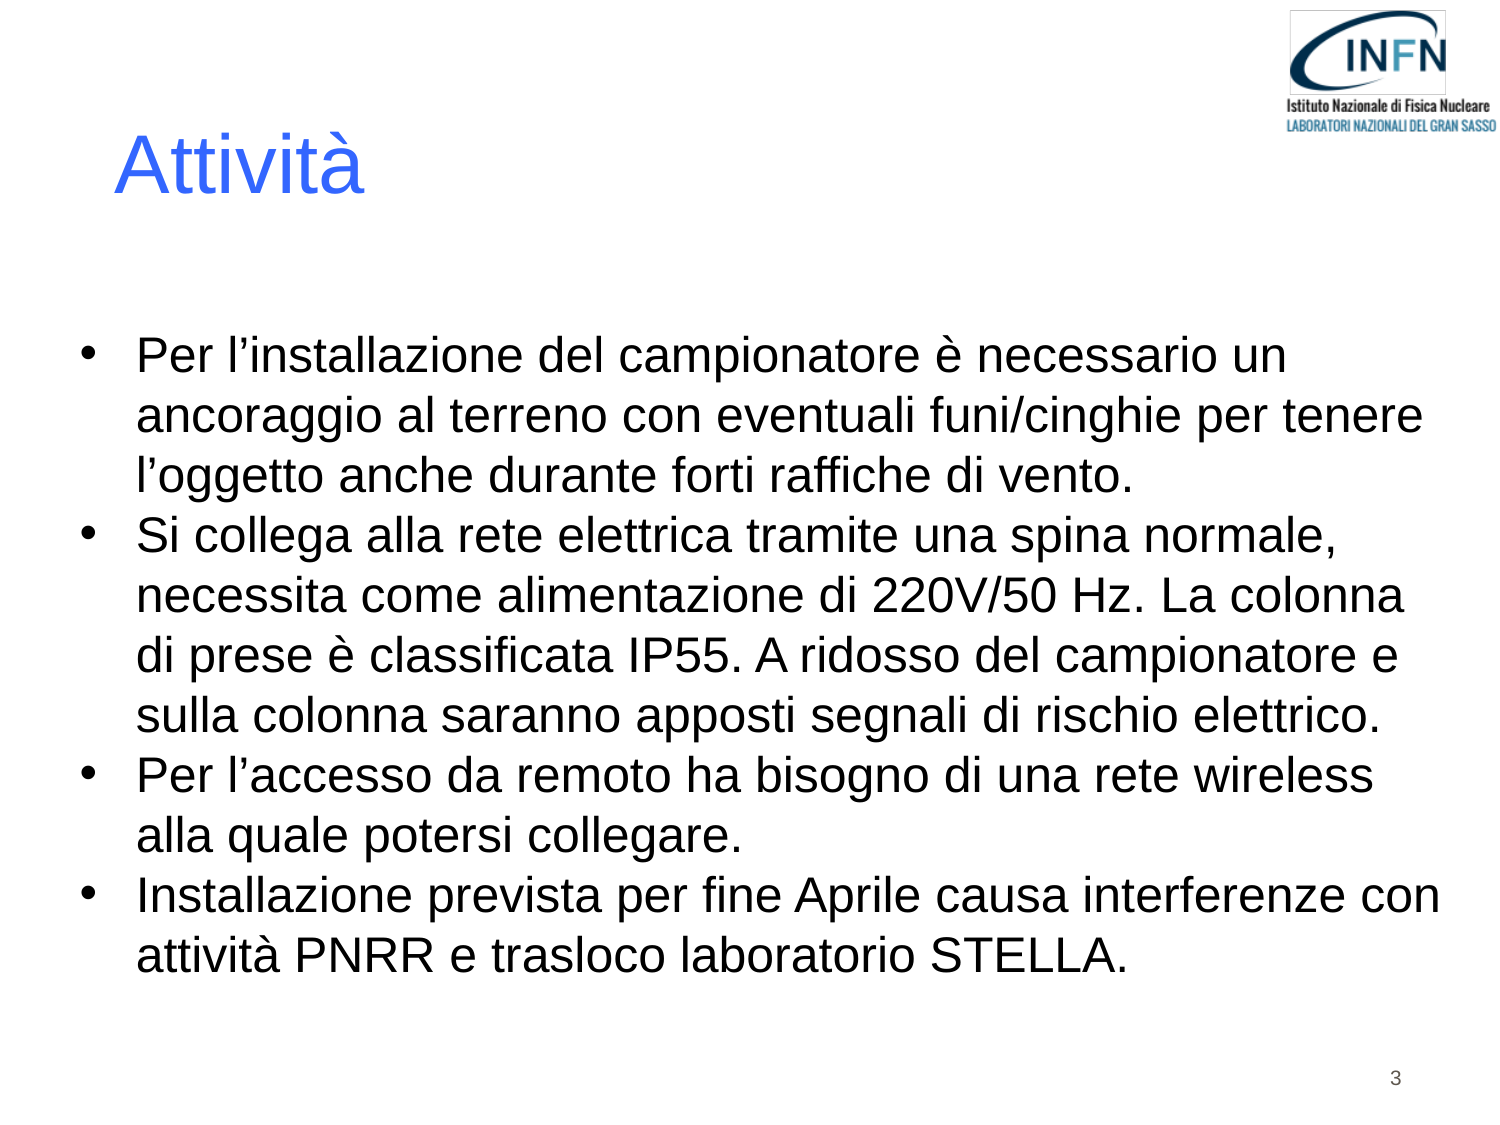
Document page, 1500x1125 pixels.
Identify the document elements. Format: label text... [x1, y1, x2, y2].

text_box Per l’installazione del campionatore è necessario un ancoraggio al terreno con eventuali funi/cinghie per tenere l’oggetto anche durante forti raffiche di vento. Si collega alla rete elettrica tramite una spina normale, necessita come alimentazione di 220V/50 Hz. La colonna di prese è classificata IP55. A ridosso del campionatore e sulla colonna saranno apposti segnali di rischio elettrico. Per l’accesso da remoto ha bisogno di una rete wireless alla quale potersi collegare. Installazione prevista per fine Aprile causa interferenze con attività PNRR e trasloco laboratorio STELLA. [64, 314, 1471, 1012]
title Attività [100, 66, 1376, 254]
picture [1278, 0, 1500, 138]
slide_number 3 [1103, 1021, 1417, 1098]
